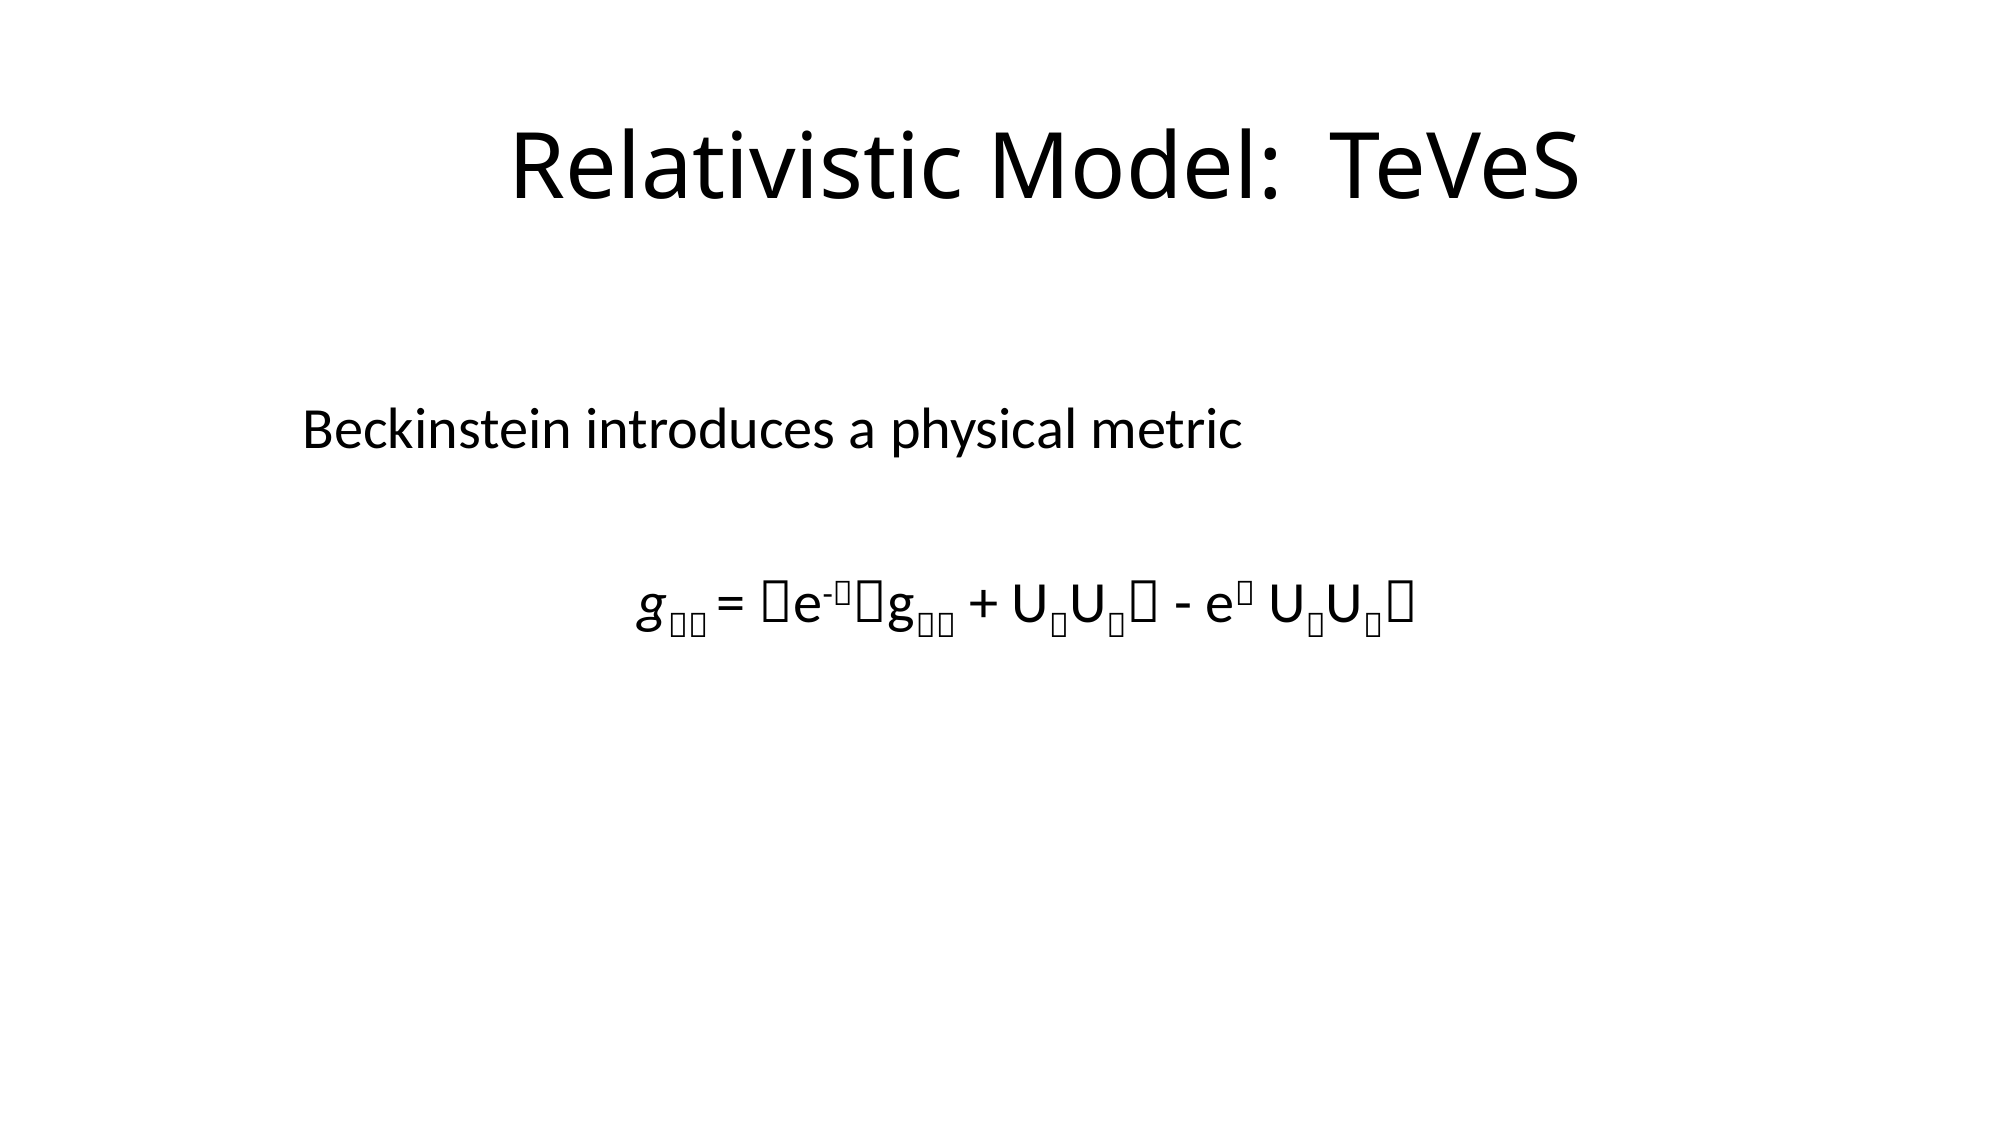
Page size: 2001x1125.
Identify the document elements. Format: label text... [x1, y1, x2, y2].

title Relativistic Model: TeVeS [137, 59, 1863, 278]
list Beckinstein introduces a physical metric g = e-g + UU - e UU [137, 299, 1863, 1014]
